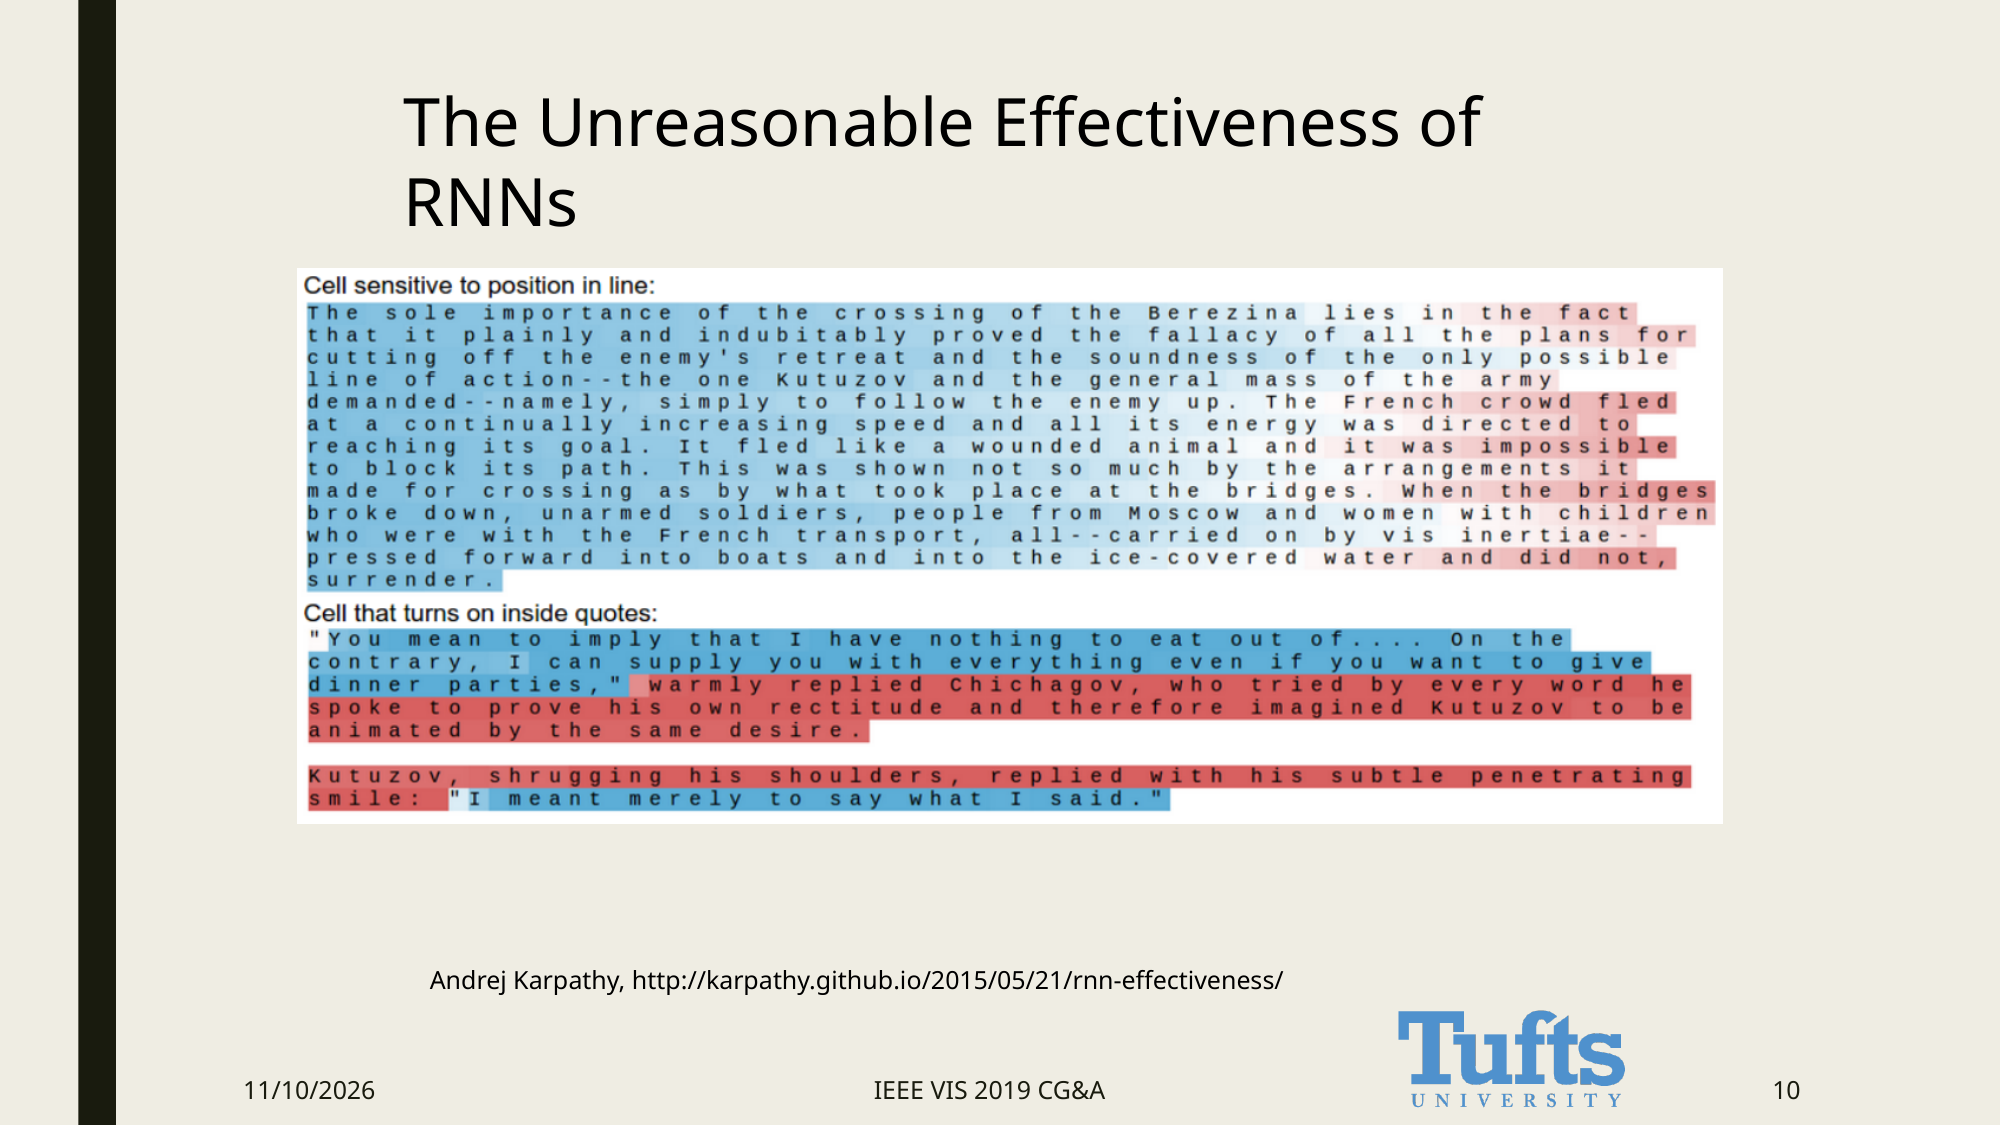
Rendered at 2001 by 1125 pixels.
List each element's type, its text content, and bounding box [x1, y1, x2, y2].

picture [297, 268, 1723, 824]
text_box The Unreasonable Effectiveness of RNNs [389, 72, 1570, 247]
text_box Andrej Karpathy, http://karpathy.github.io/2015/05/21/rnn-effectiveness/ [414, 956, 1339, 1002]
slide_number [228, 1058, 426, 1125]
picture [1325, 937, 1698, 1125]
slide_number 10 [1553, 1058, 1816, 1125]
footer IEEE VIS 2019 CG&A [474, 1058, 1505, 1125]
